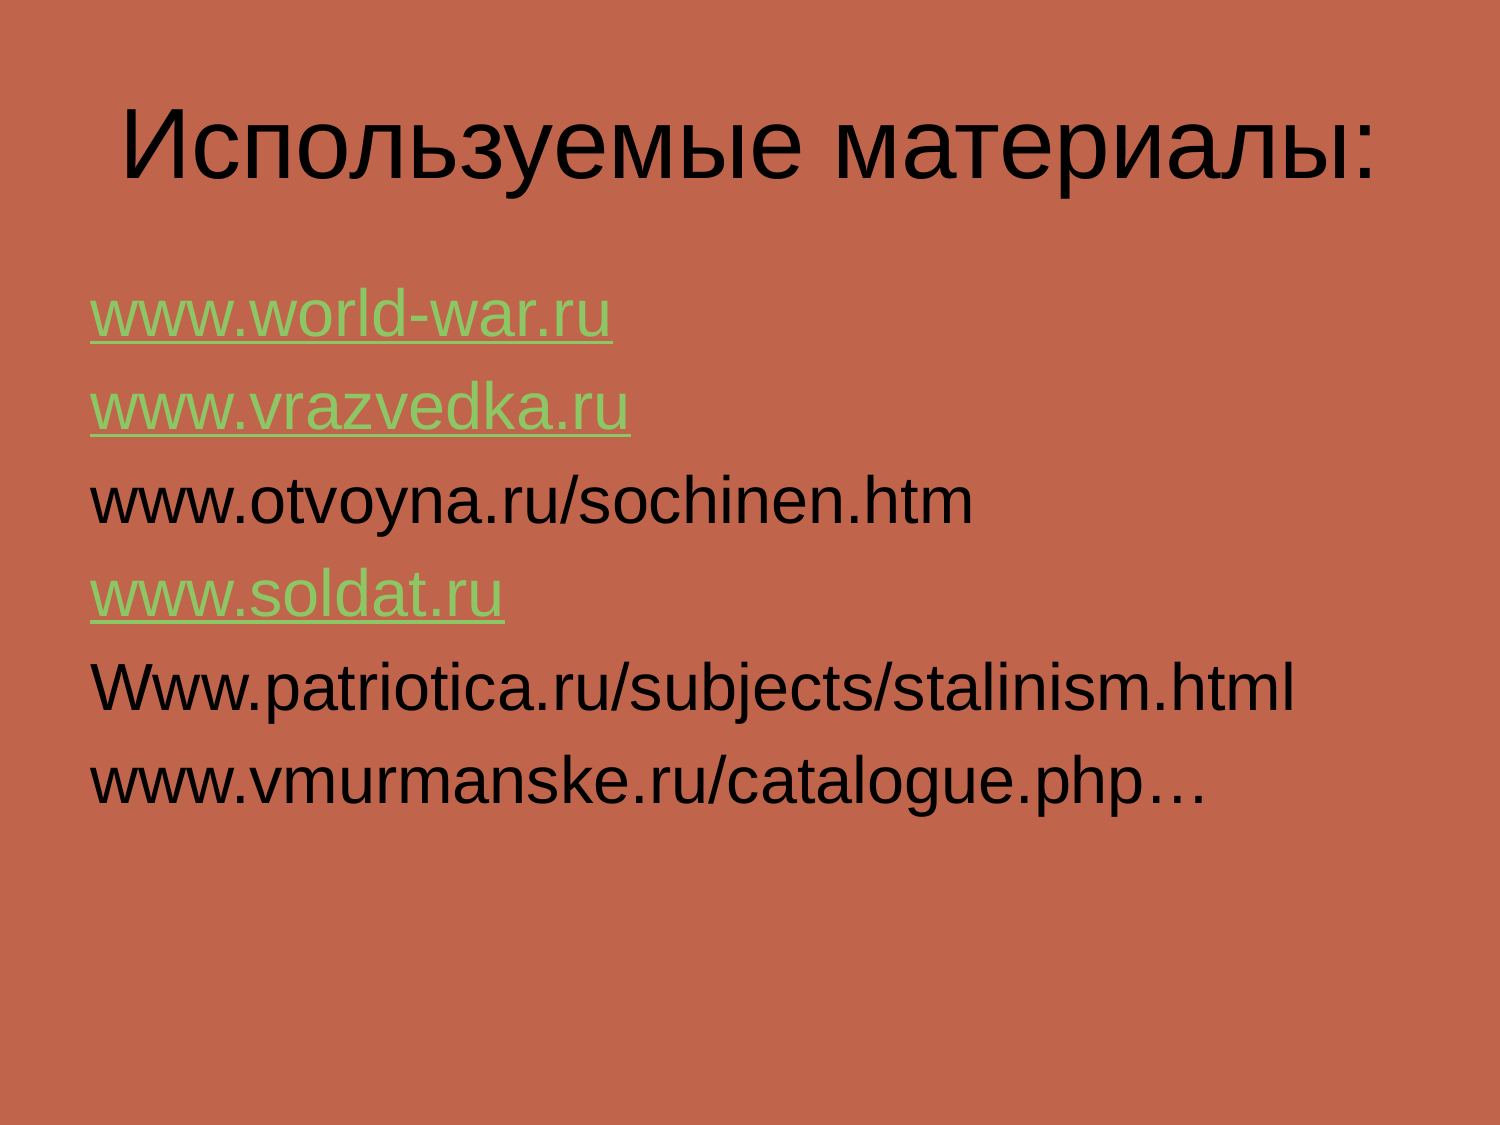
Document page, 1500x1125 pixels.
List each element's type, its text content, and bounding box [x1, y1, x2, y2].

title Используемые материалы: [75, 45, 1425, 233]
list www.world-war.ru www.vrazvedka.ru www.otvoyna.ru/sochinen.htm www.soldat.ru Www.patriotica.ru/subjects/stalinism.html www.vmurmanske.ru/catalogue.php… [75, 262, 1425, 1005]
